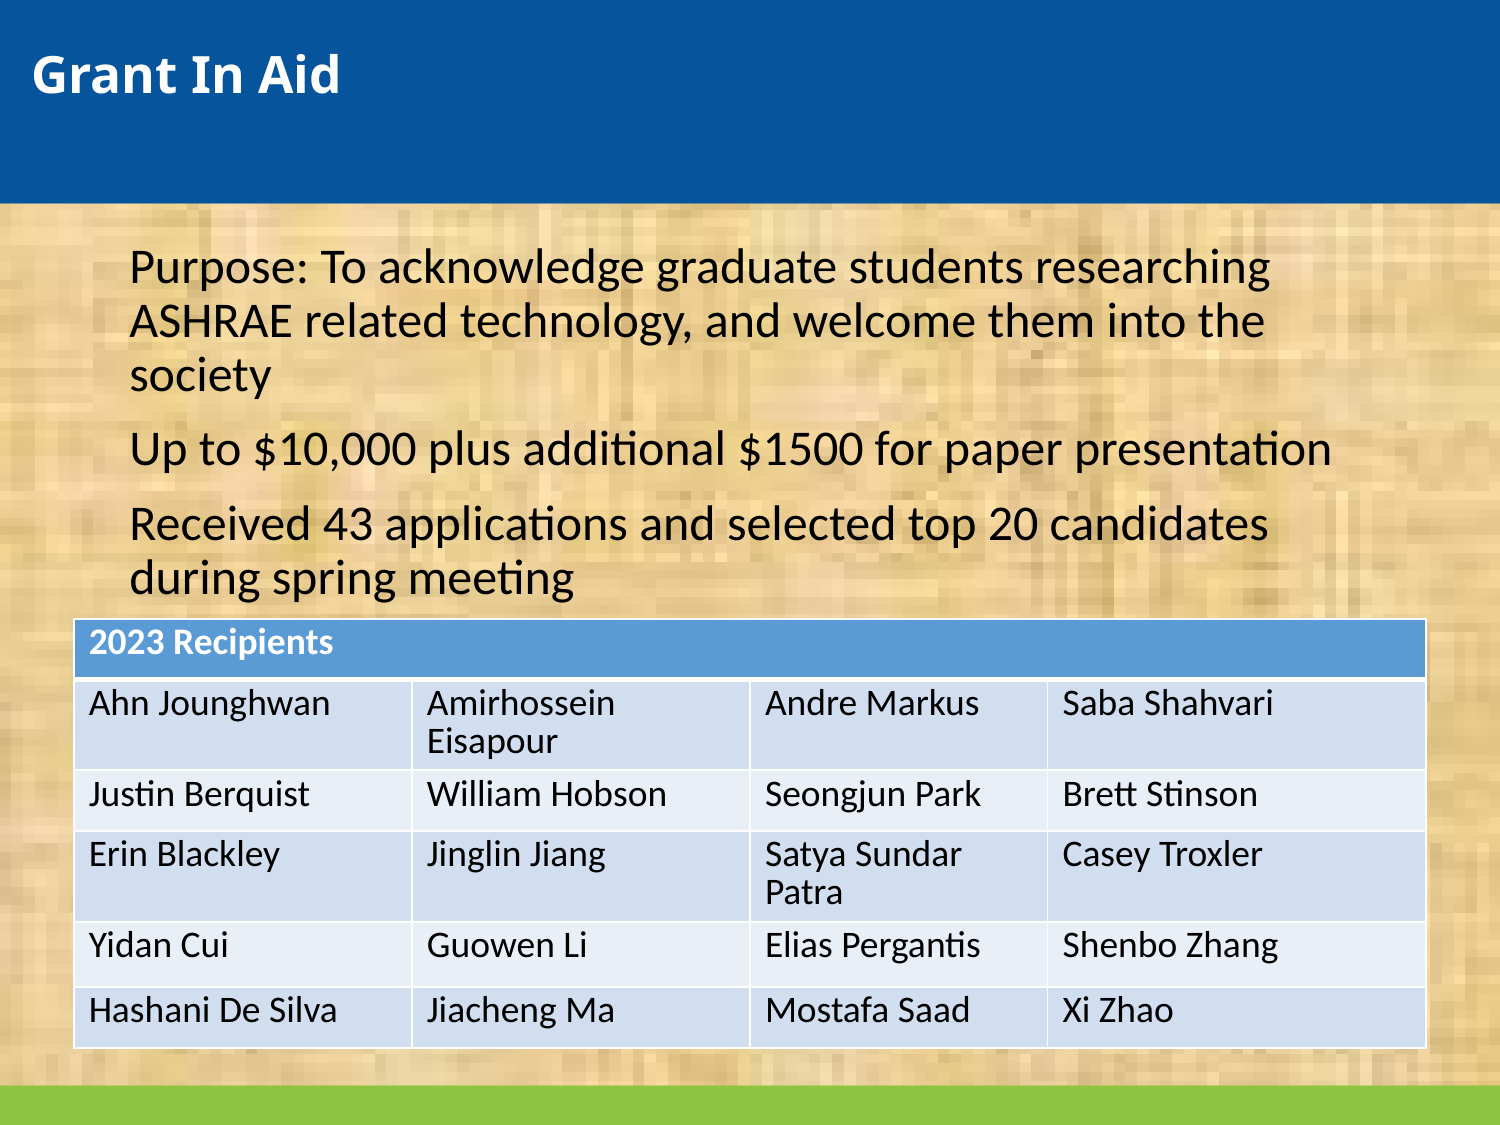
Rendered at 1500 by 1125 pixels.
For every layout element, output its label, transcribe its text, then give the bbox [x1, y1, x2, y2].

table_cell Amirhossein Eisapour [413, 682, 749, 769]
table_cell William Hobson [413, 771, 749, 830]
table_cell Brett Stinson [1048, 771, 1425, 830]
table_cell Ahn Jounghwan [75, 682, 411, 769]
table_cell Saba Shahvari [1048, 682, 1425, 769]
table_cell Erin Blackley [75, 832, 411, 921]
table_cell Andre Markus [751, 682, 1047, 769]
table_cell Satya Sundar Patra [751, 832, 1047, 921]
title Grant In Aid [16, 23, 1311, 130]
table_cell Shenbo Zhang [1048, 923, 1425, 986]
table_cell Jinglin Jiang [413, 832, 749, 921]
table_cell Jiacheng Ma [413, 988, 749, 1047]
table_cell Mostafa Saad [751, 988, 1047, 1047]
table_cell Justin Berquist [75, 771, 411, 830]
picture [0, 0, 1500, 1125]
table_cell Hashani De Silva [75, 988, 411, 1047]
table_cell Casey Troxler [1048, 832, 1425, 921]
table_cell Seongjun Park [751, 771, 1047, 830]
table_header 2023 Recipients [75, 620, 1425, 677]
table_cell Guowen Li [413, 923, 749, 986]
table_cell Elias Pergantis [751, 923, 1047, 986]
table_cell Yidan Cui [75, 923, 411, 986]
list Purpose: To acknowledge graduate students researching ASHRAE related technology, and welcome them into the society Up to $10,000 plus additional $1500 for paper presentation Received 43 applications and selected top 20 candidates during spring meeting [114, 232, 1427, 618]
table_cell Xi Zhao [1048, 988, 1425, 1047]
